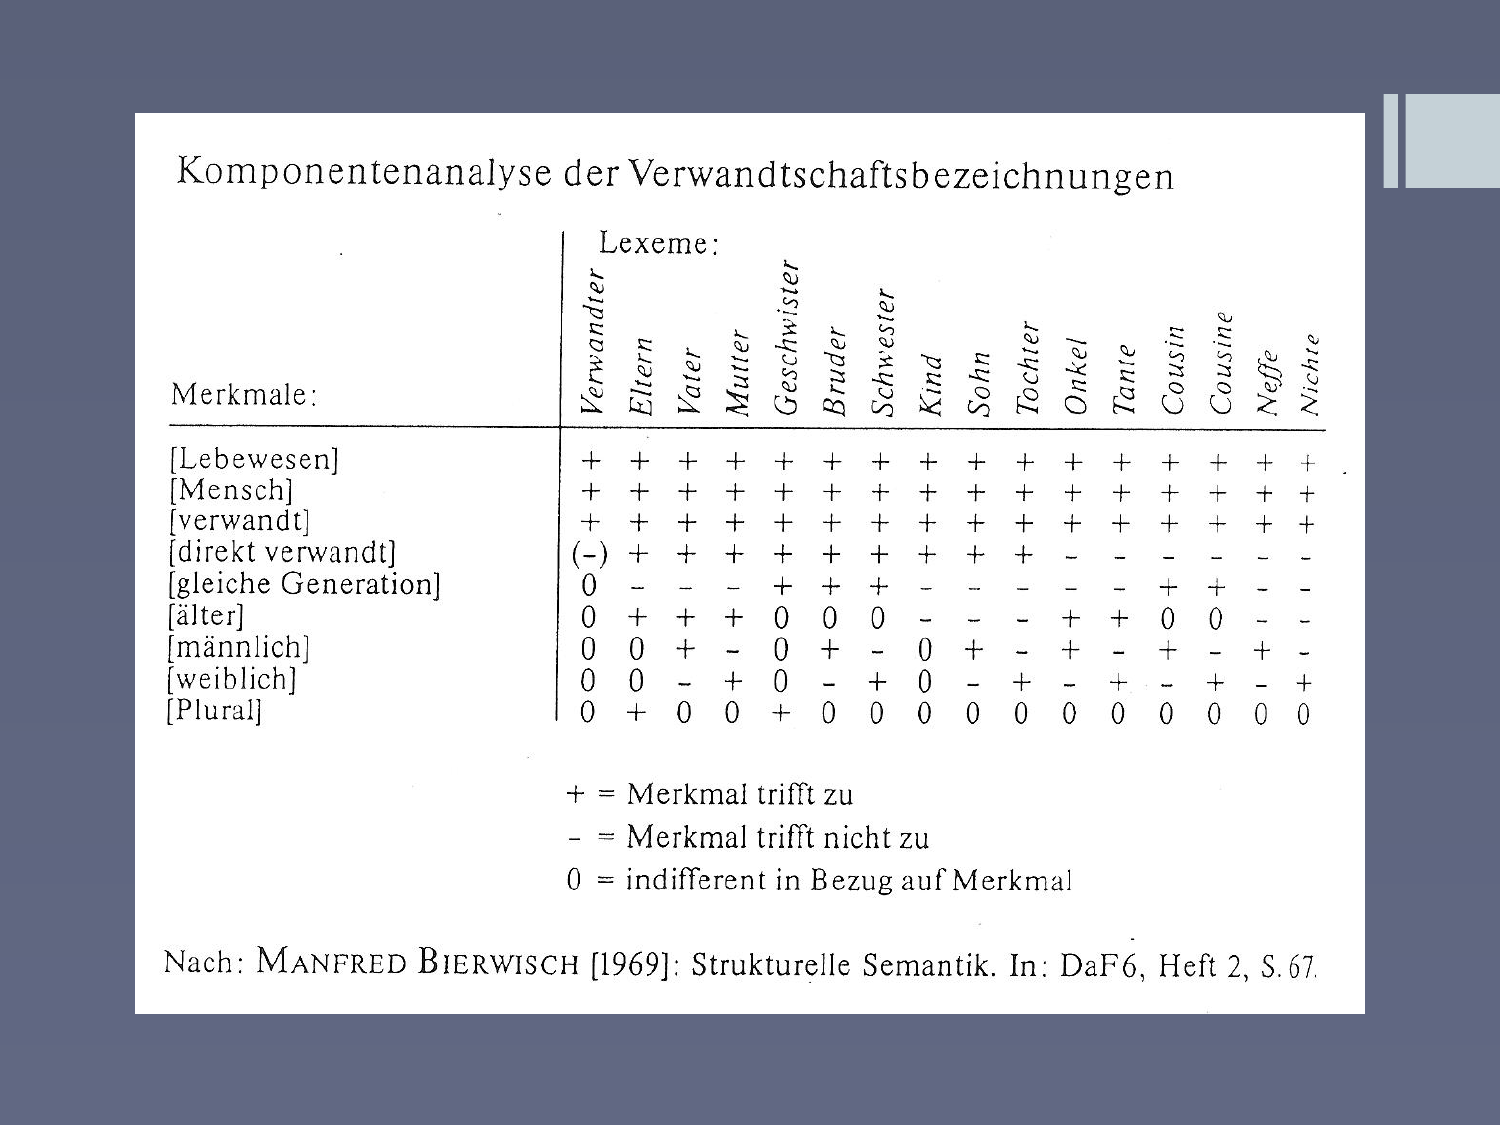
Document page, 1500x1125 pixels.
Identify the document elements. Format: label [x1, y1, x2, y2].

picture [134, 113, 1365, 1014]
